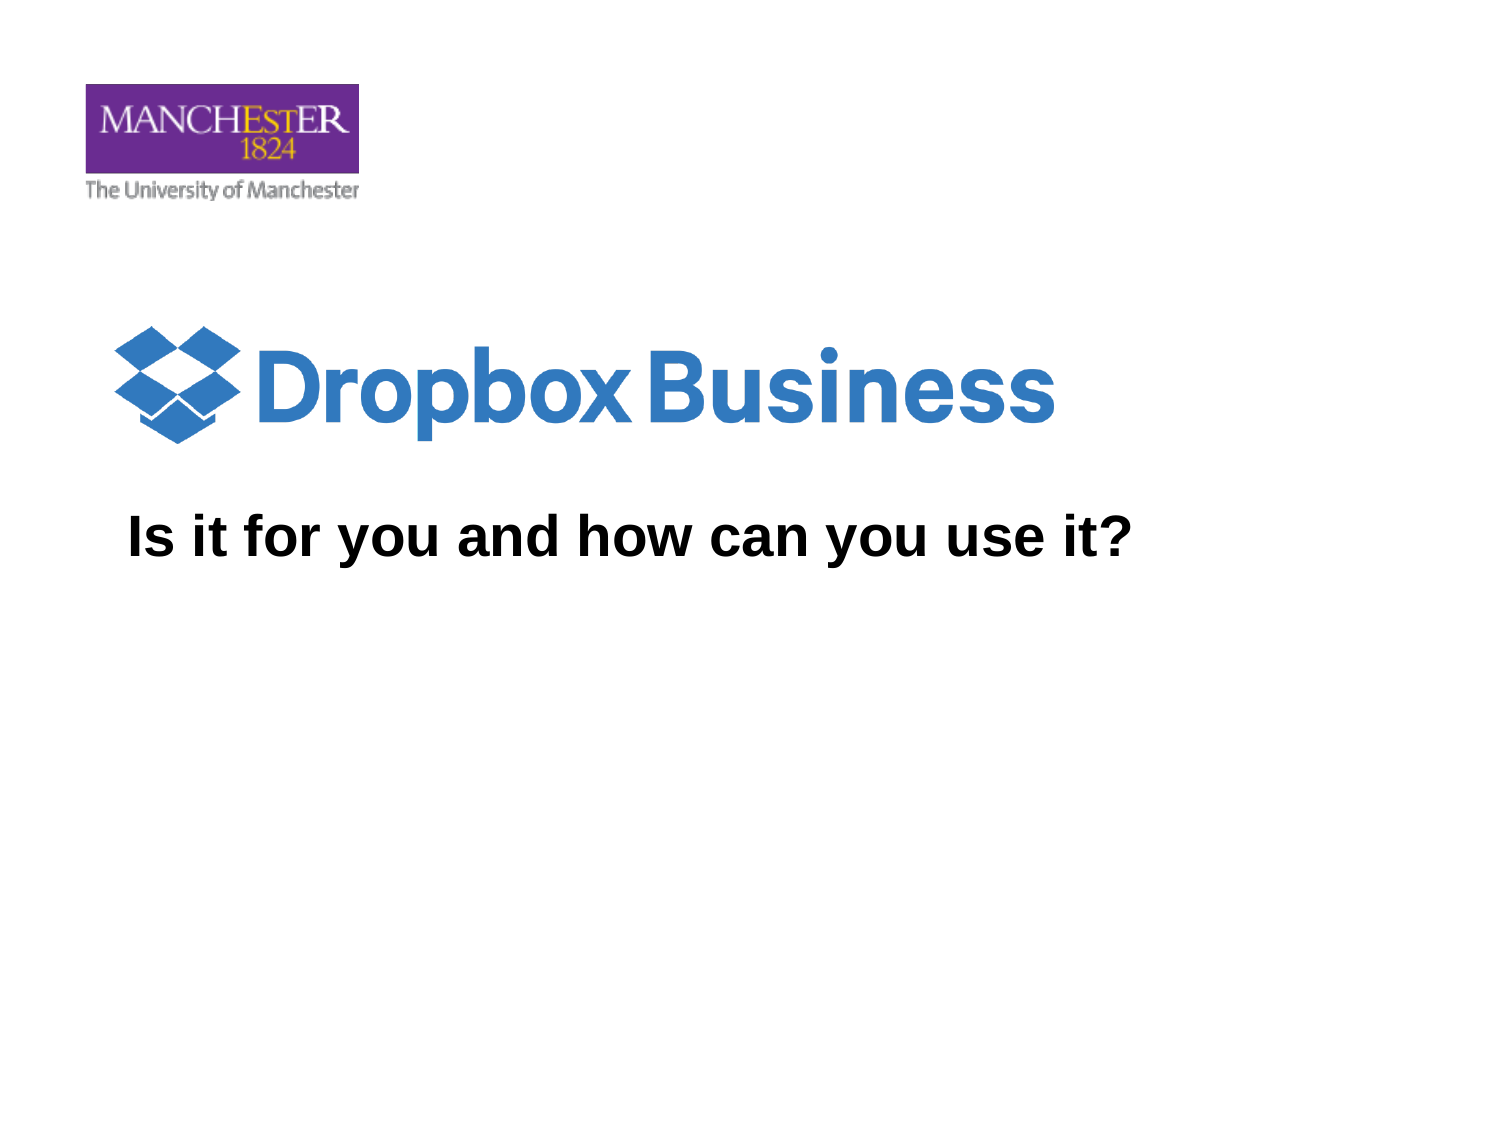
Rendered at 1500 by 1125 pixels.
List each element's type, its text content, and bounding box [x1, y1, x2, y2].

title Is it for you and how can you use it? [111, 467, 1388, 599]
picture [114, 325, 1054, 444]
